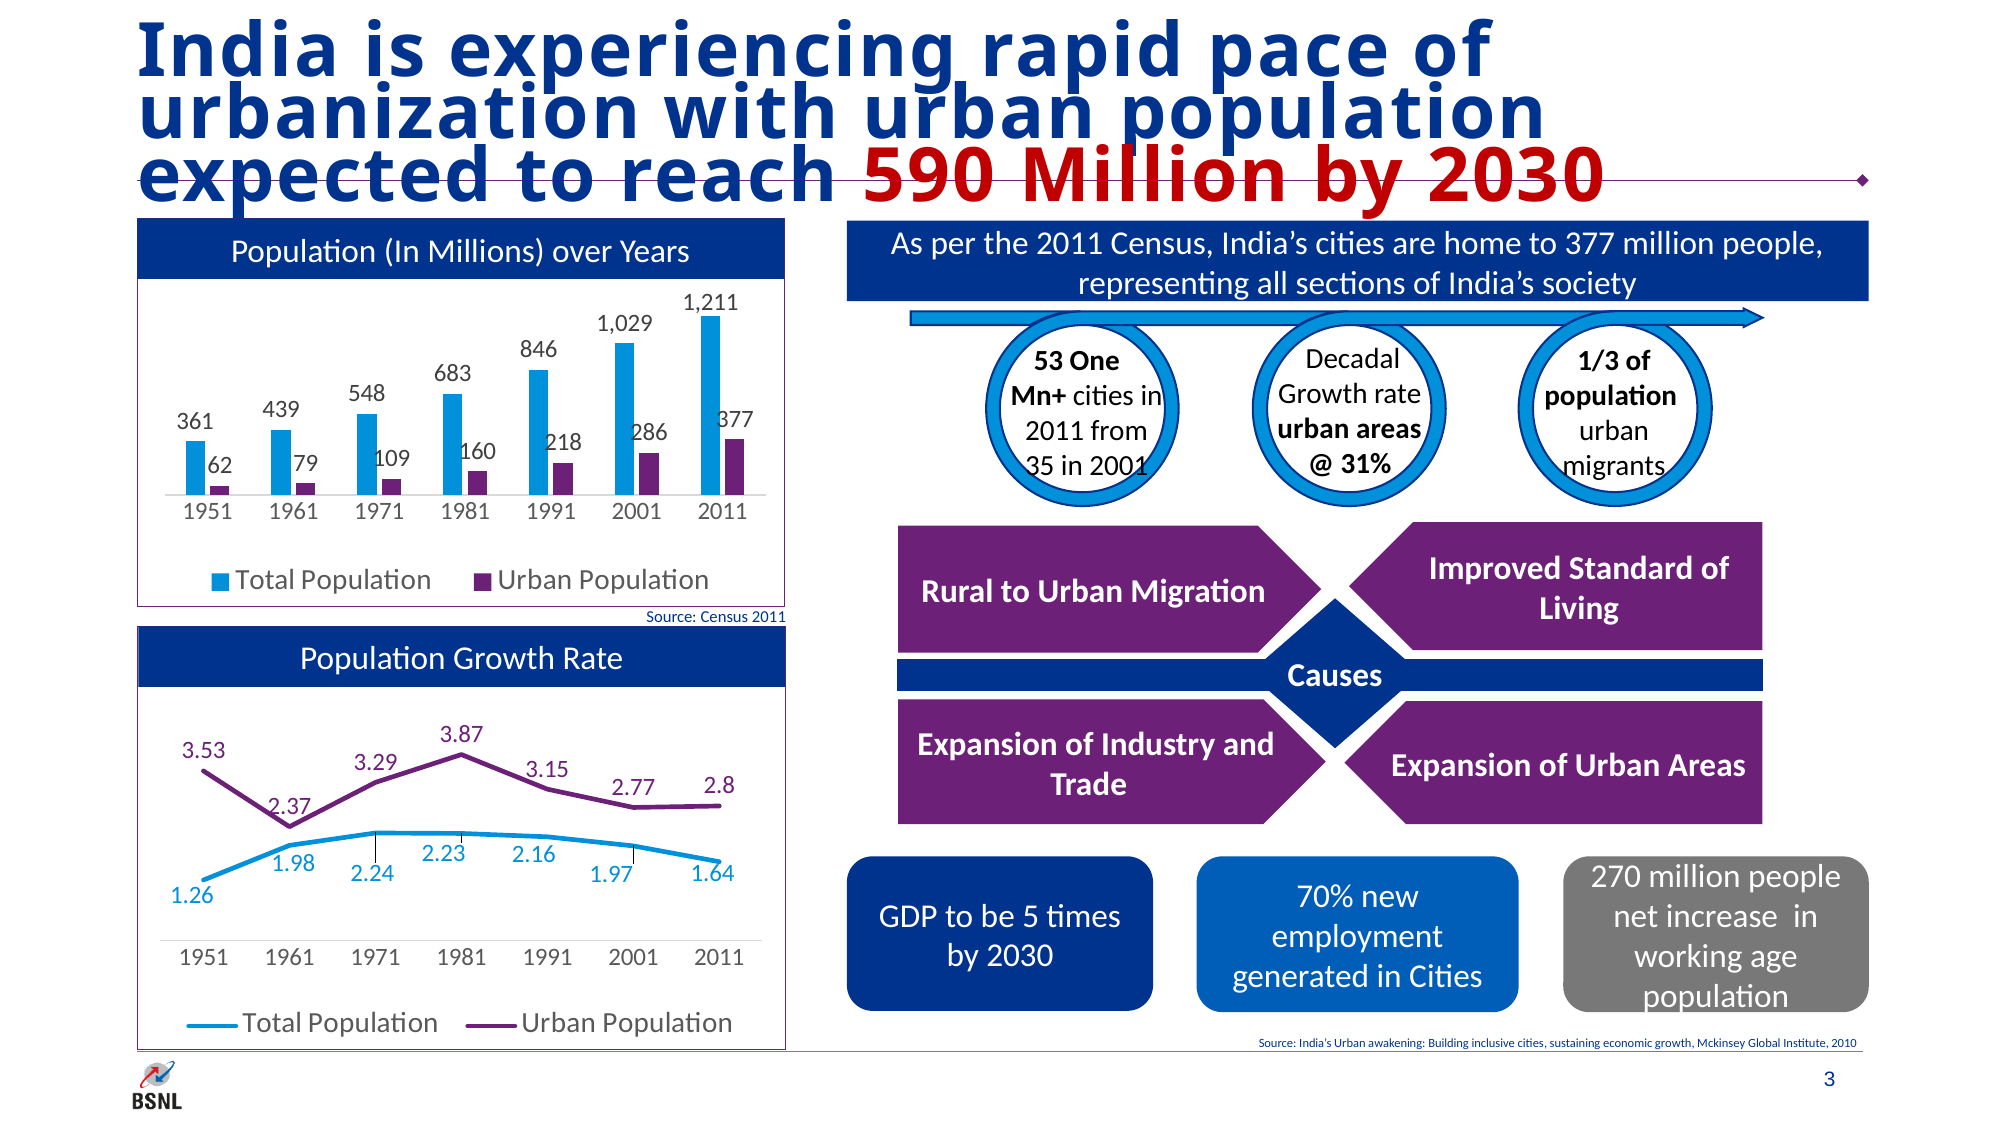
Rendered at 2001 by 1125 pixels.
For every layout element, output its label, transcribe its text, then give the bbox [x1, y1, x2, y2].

text_box As per the 2011 Census, India’s cities are home to 377 million people, representing all sections of India’s society [846, 220, 1870, 302]
text_box 70% new employment generated in Cities [1195, 855, 1520, 1014]
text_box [898, 522, 1763, 825]
text_box 270 million people net increase in working age population [1562, 855, 1870, 1014]
title India is experiencing rapid pace of urbanization with urban population expected to reach 590 Million by 2030 [137, 59, 1863, 181]
text_box GDP to be 5 times by 2030 [845, 855, 1155, 1012]
chart [137, 218, 785, 607]
text_box Source: India’s Urban awakening: Building inclusive cities, sustaining economic growth, Mckinsey Global Institute, 2010 [1249, 1029, 2000, 1041]
chart [137, 626, 786, 1050]
picture [131, 1060, 183, 1110]
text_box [910, 308, 1763, 506]
text_box Source: Census 2011 [637, 597, 798, 627]
